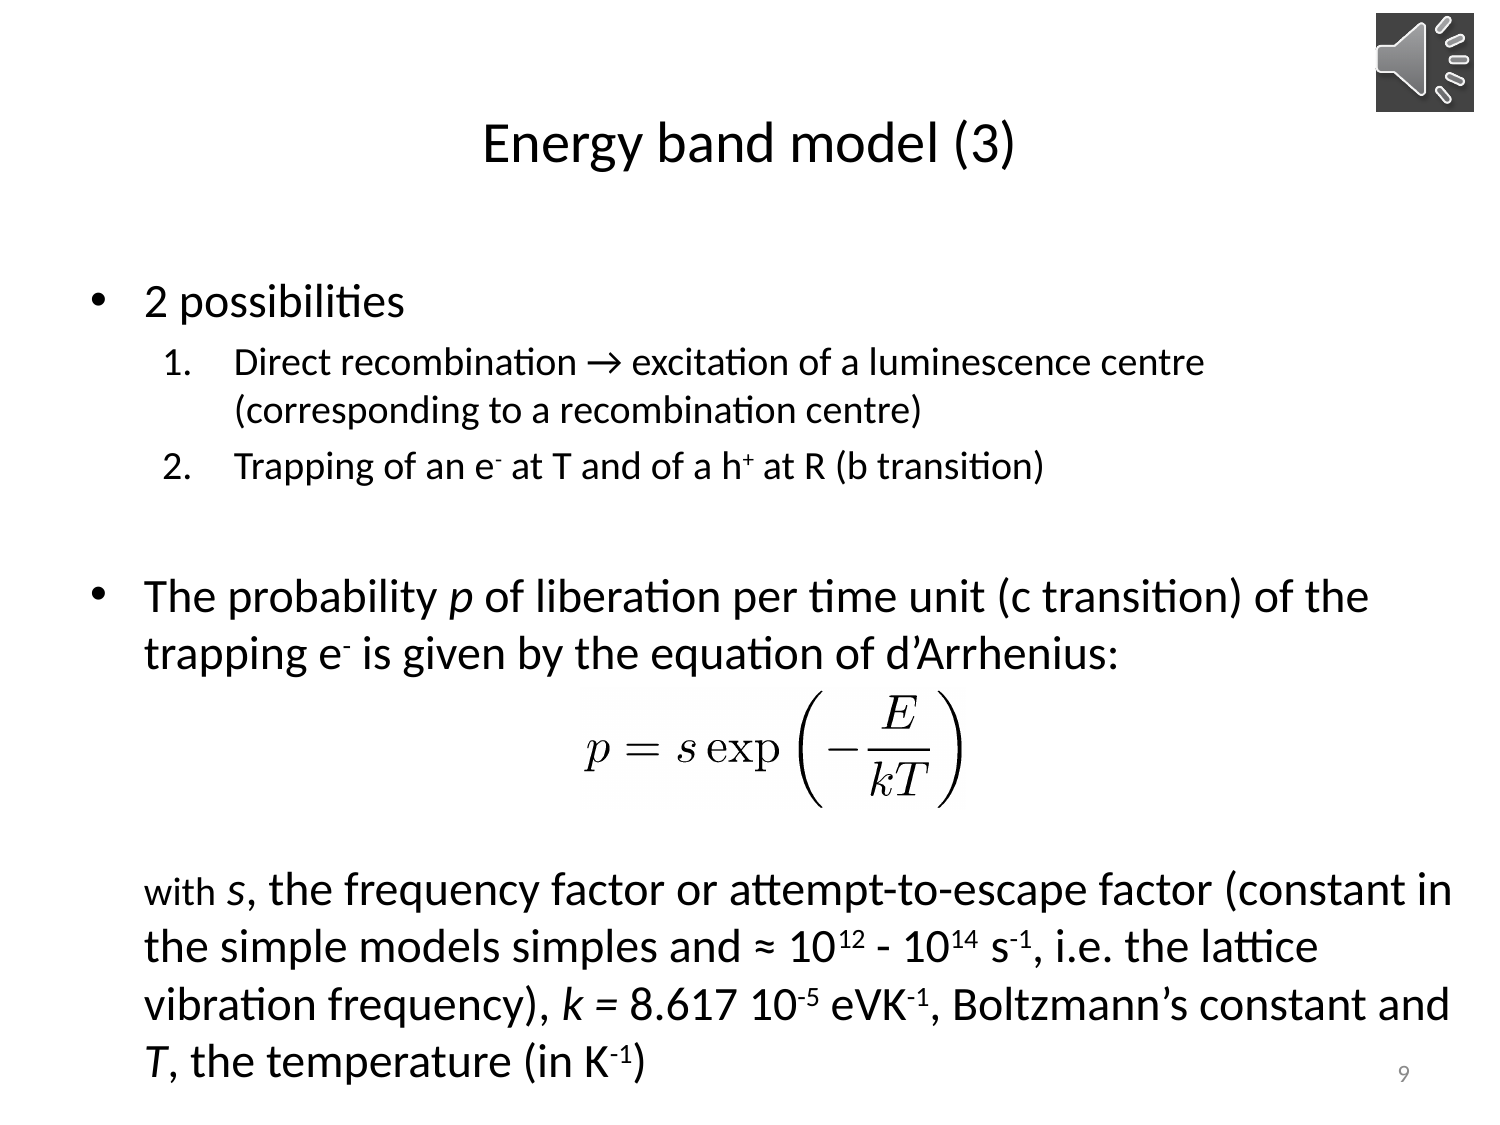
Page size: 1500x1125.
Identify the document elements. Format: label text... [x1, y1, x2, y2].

list 2 possibilities Direct recombination → excitation of a luminescence centre (corresponding to a recombination centre) Trapping of an e- at T and of a h+ at R (b transition) The probability p of liberation per time unit (c transition) of the trapping e- is given by the equation of d’Arrhenius: with s, the frequency factor or attempt-to-escape factor (constant in the simple models simples and ≈ 1012 - 1014 s-1, i.e. the lattice vibration frequency), k = 8.617 10-5 eVK-1, Boltzmann’s constant and T, the temperature (in K-1) [75, 262, 1475, 1100]
title Energy band model (3) [75, 45, 1425, 233]
picture [1374, 12, 1476, 113]
picture [580, 687, 966, 810]
slide_number 9 [1074, 1042, 1425, 1103]
